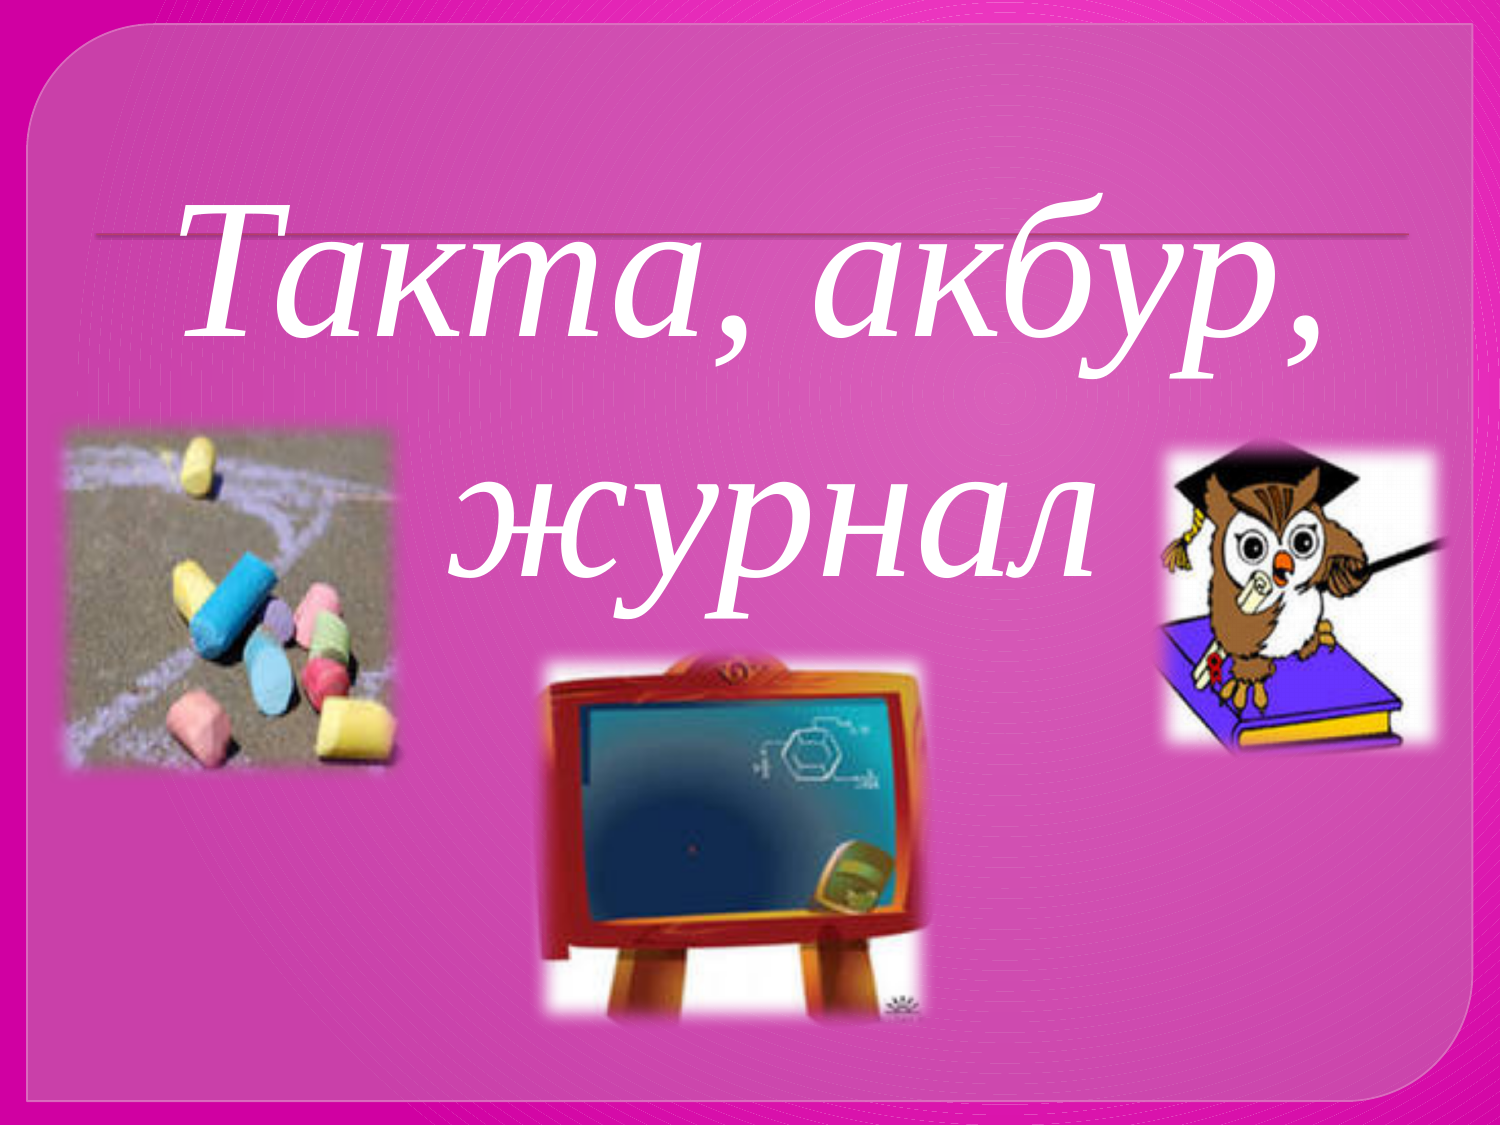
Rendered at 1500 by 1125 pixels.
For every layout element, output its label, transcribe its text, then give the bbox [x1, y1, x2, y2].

picture [1148, 433, 1454, 762]
list Такта, акбур, журнал [75, 128, 1425, 1059]
picture [46, 409, 411, 786]
picture [527, 644, 938, 1032]
